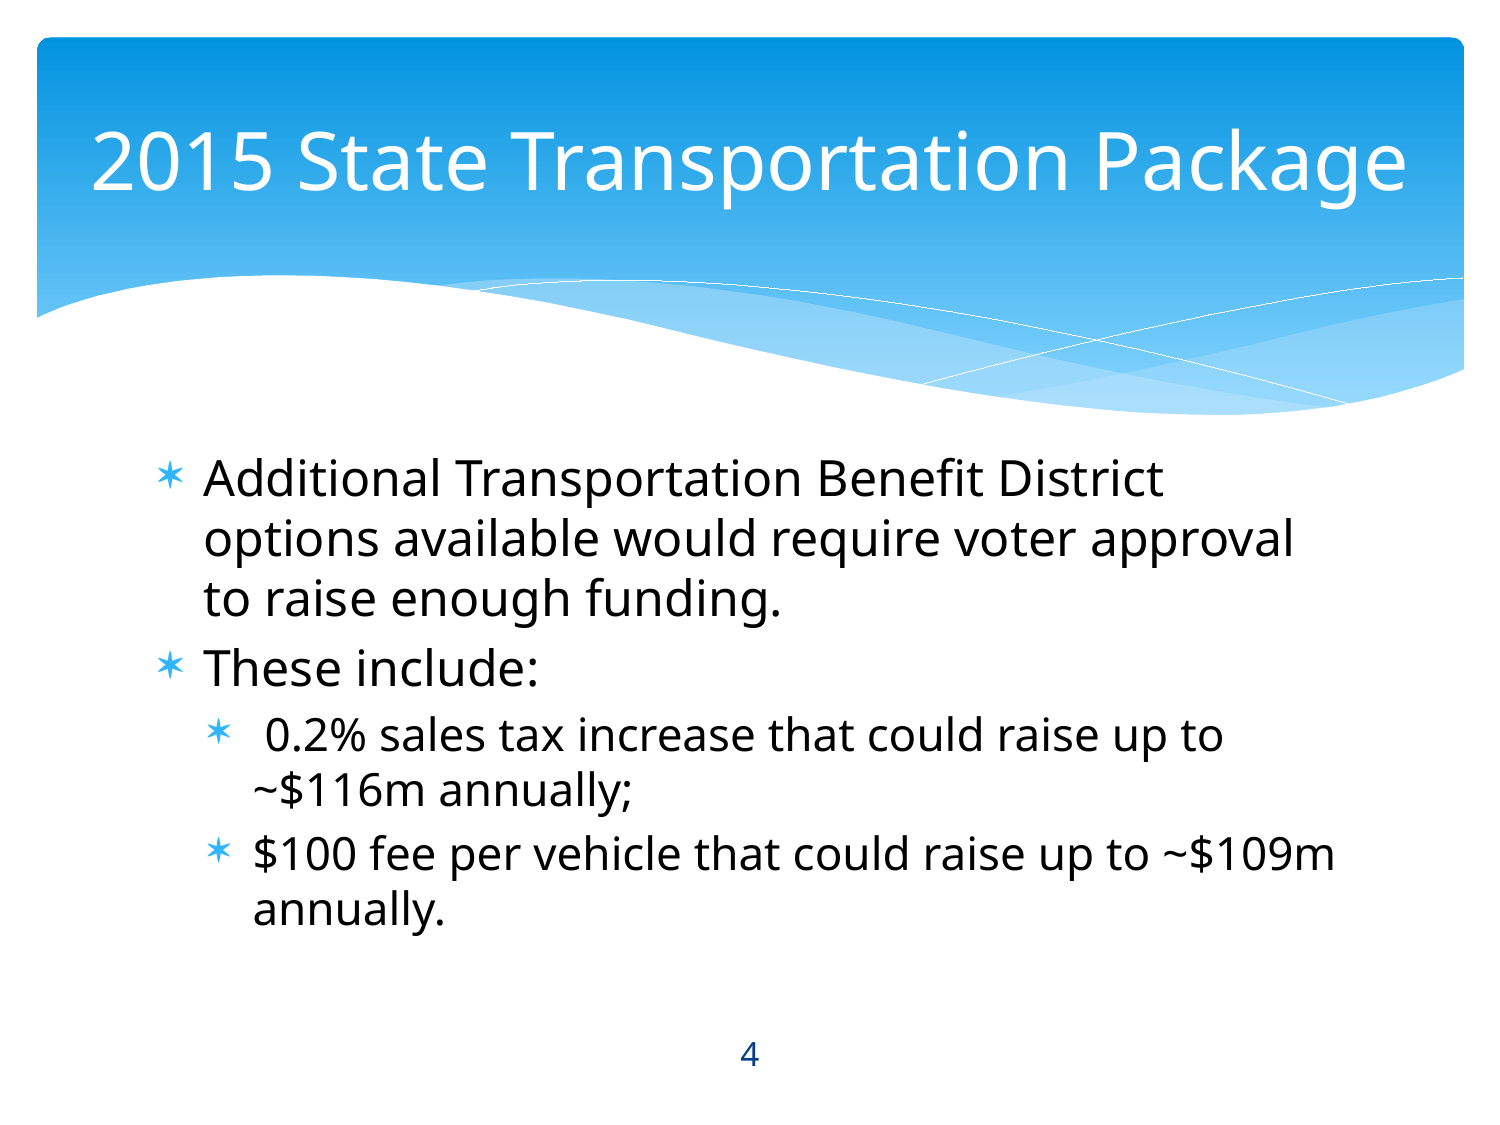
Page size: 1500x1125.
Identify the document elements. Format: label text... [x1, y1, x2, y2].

slide_number 4 [654, 1025, 846, 1086]
list Additional Transportation Benefit District options available would require voter approval to raise enough funding. These include: 0.2% sales tax increase that could raise up to ~$116m annually; $100 fee per vehicle that could raise up to ~$109m annually. [143, 438, 1359, 1005]
title 2015 State Transportation Package [75, 55, 1425, 261]
